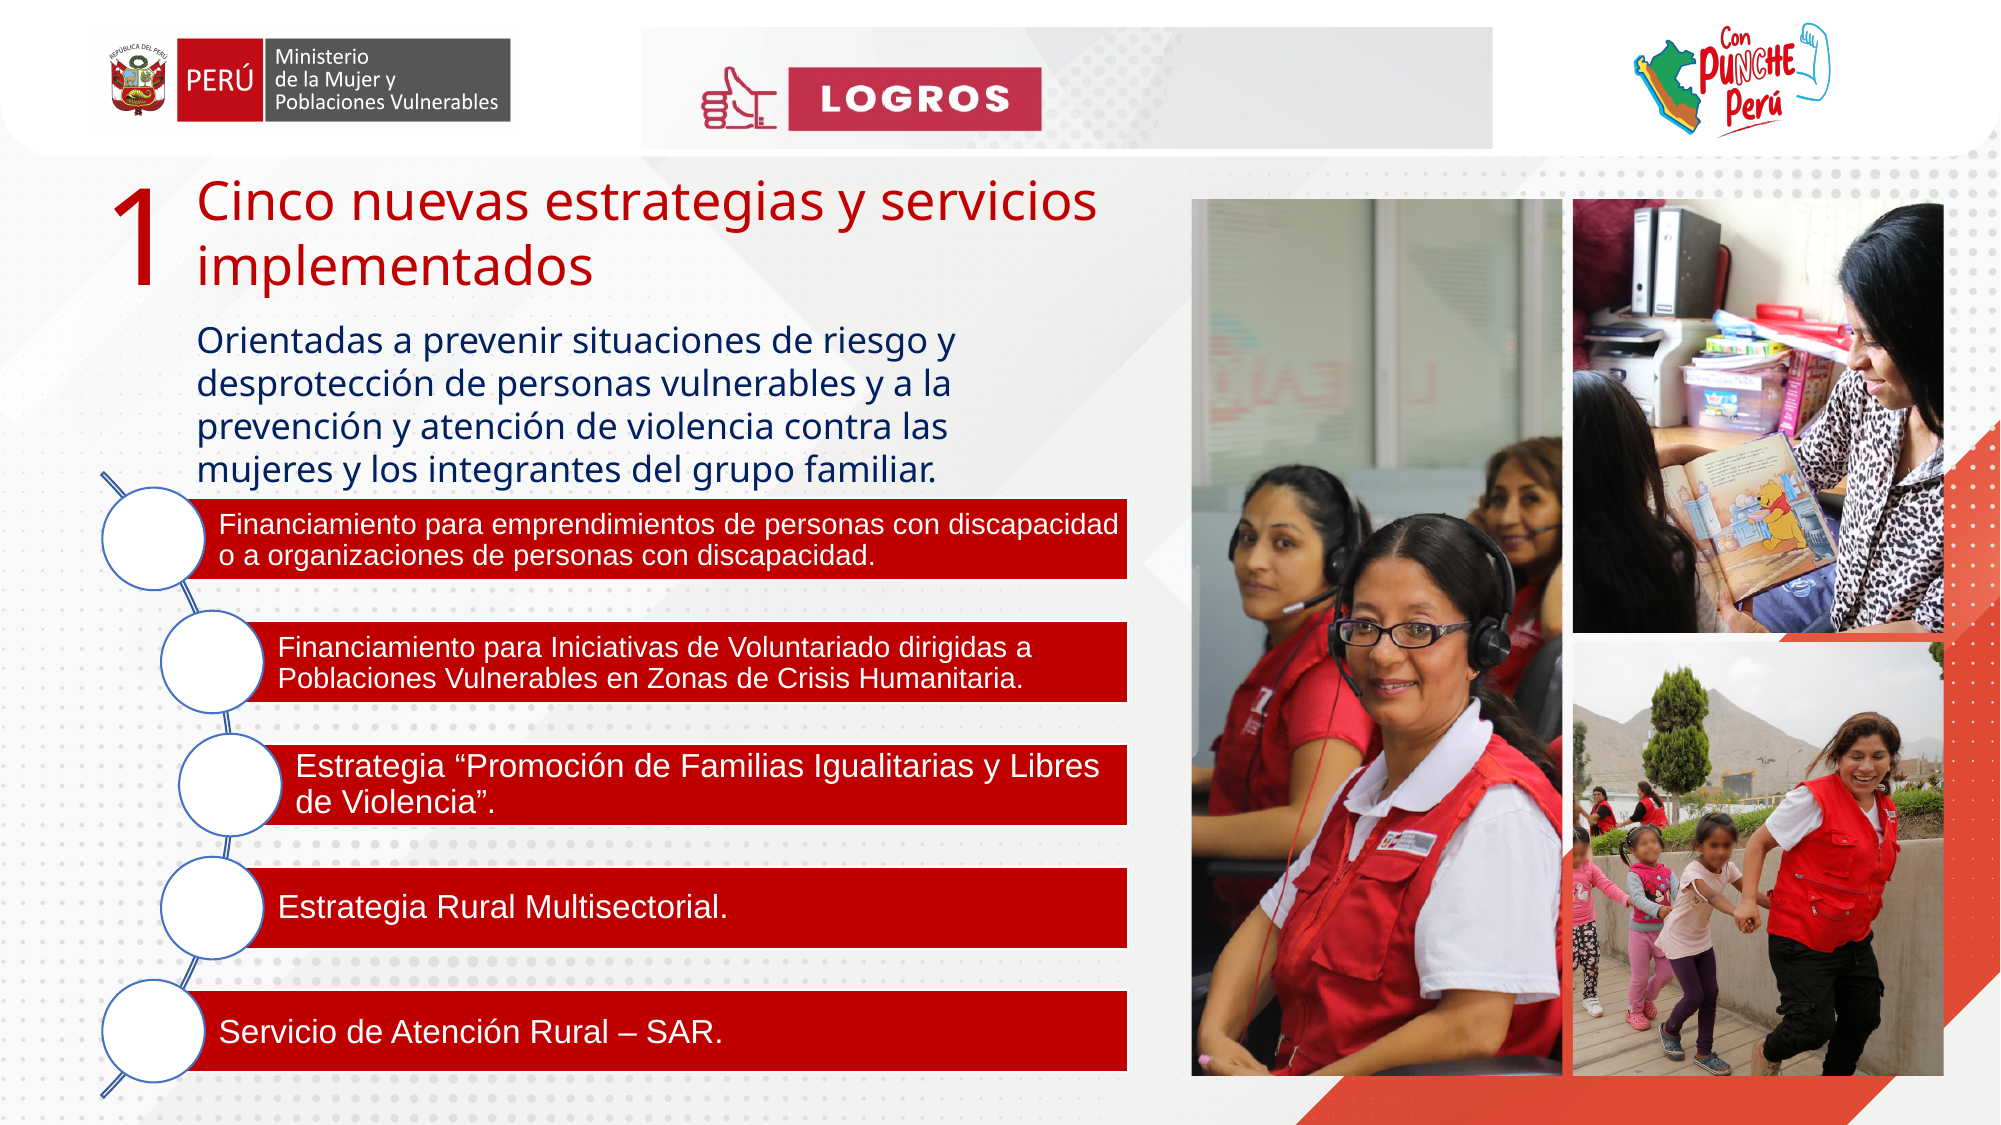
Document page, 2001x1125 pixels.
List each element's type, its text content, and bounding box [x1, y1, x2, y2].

text_box Orientadas a prevenir situaciones de riesgo y desprotección de personas vulnerables y a la prevención y atención de violencia contra las mujeres y los integrantes del grupo familiar. [196, 317, 1067, 456]
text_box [1191, 199, 1944, 1076]
text_box Cinco nuevas estrategias y servicios implementados [196, 166, 1124, 355]
text_box 1 [102, 166, 204, 313]
text_box [641, 27, 1493, 149]
picture [0, 0, 2001, 1125]
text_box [91, 456, 1138, 1114]
